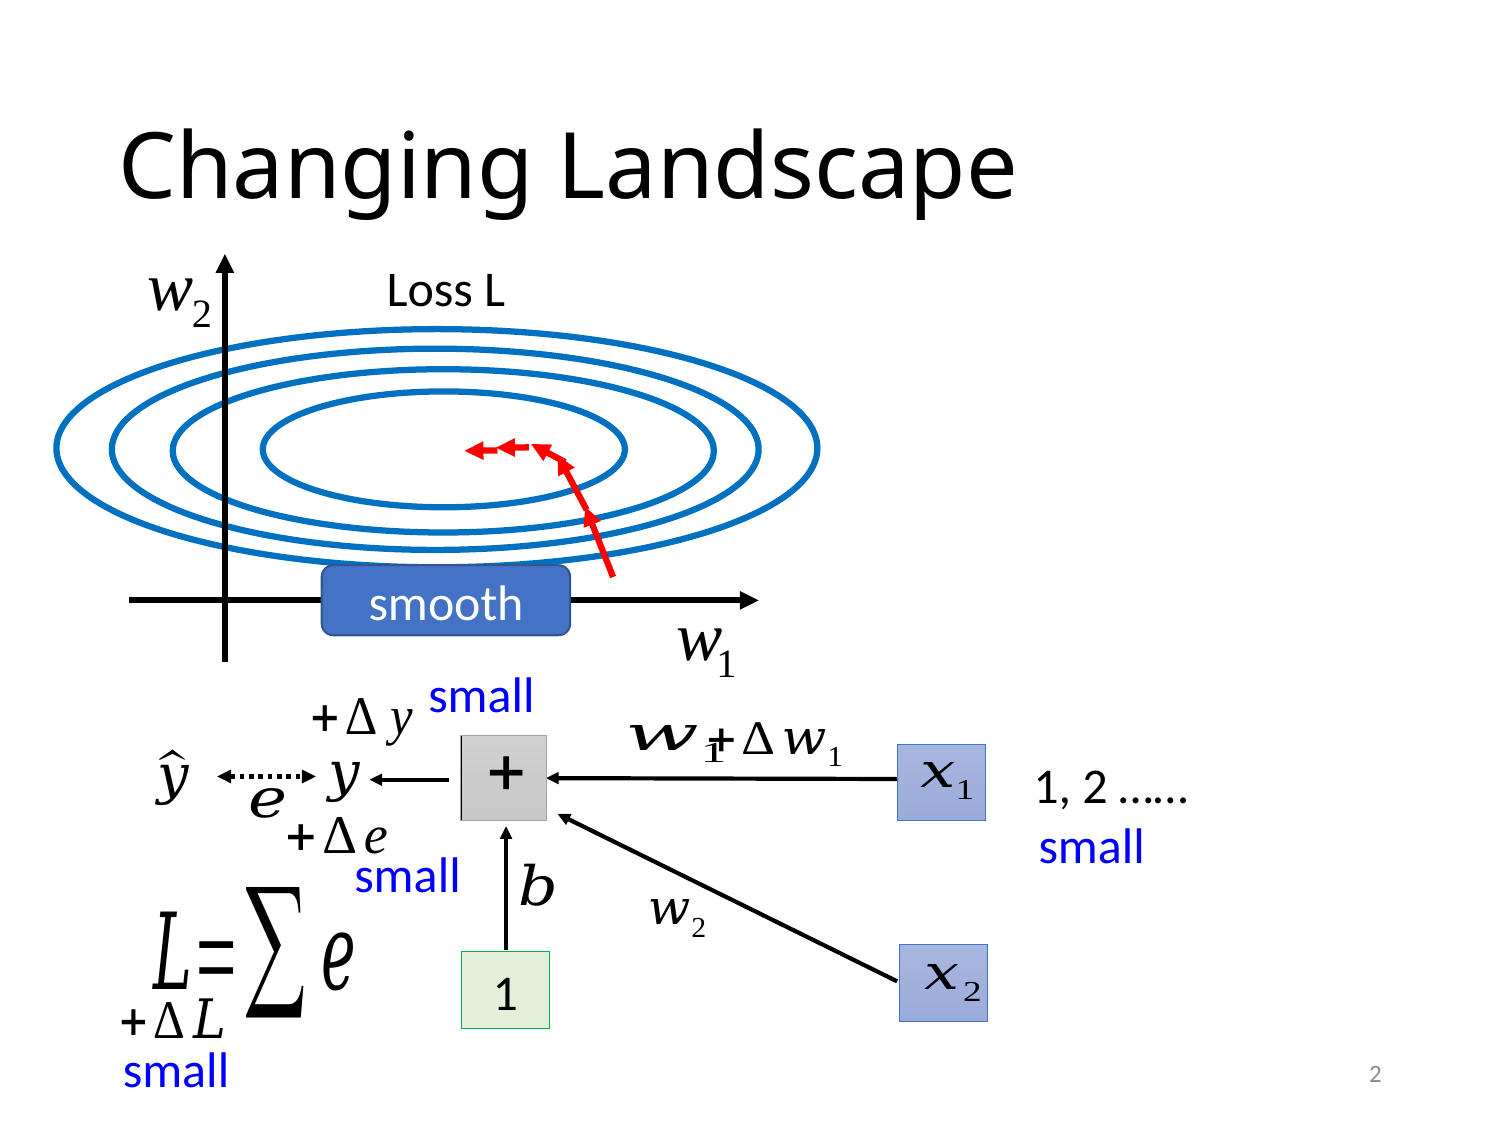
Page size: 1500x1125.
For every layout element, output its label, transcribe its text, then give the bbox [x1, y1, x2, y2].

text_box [899, 944, 988, 1022]
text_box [460, 735, 547, 821]
text_box small [1023, 806, 1185, 881]
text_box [897, 744, 986, 821]
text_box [56, 241, 818, 690]
slide_number 2 [1059, 1042, 1397, 1103]
text_box small [108, 1030, 269, 1105]
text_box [557, 813, 898, 982]
text_box 1 [461, 951, 550, 1029]
text_box 1, 2 …… [1018, 745, 1238, 821]
text_box small [413, 690, 575, 731]
title Changing Landscape [103, 59, 1397, 278]
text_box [217, 770, 316, 831]
text_box small [339, 835, 500, 910]
